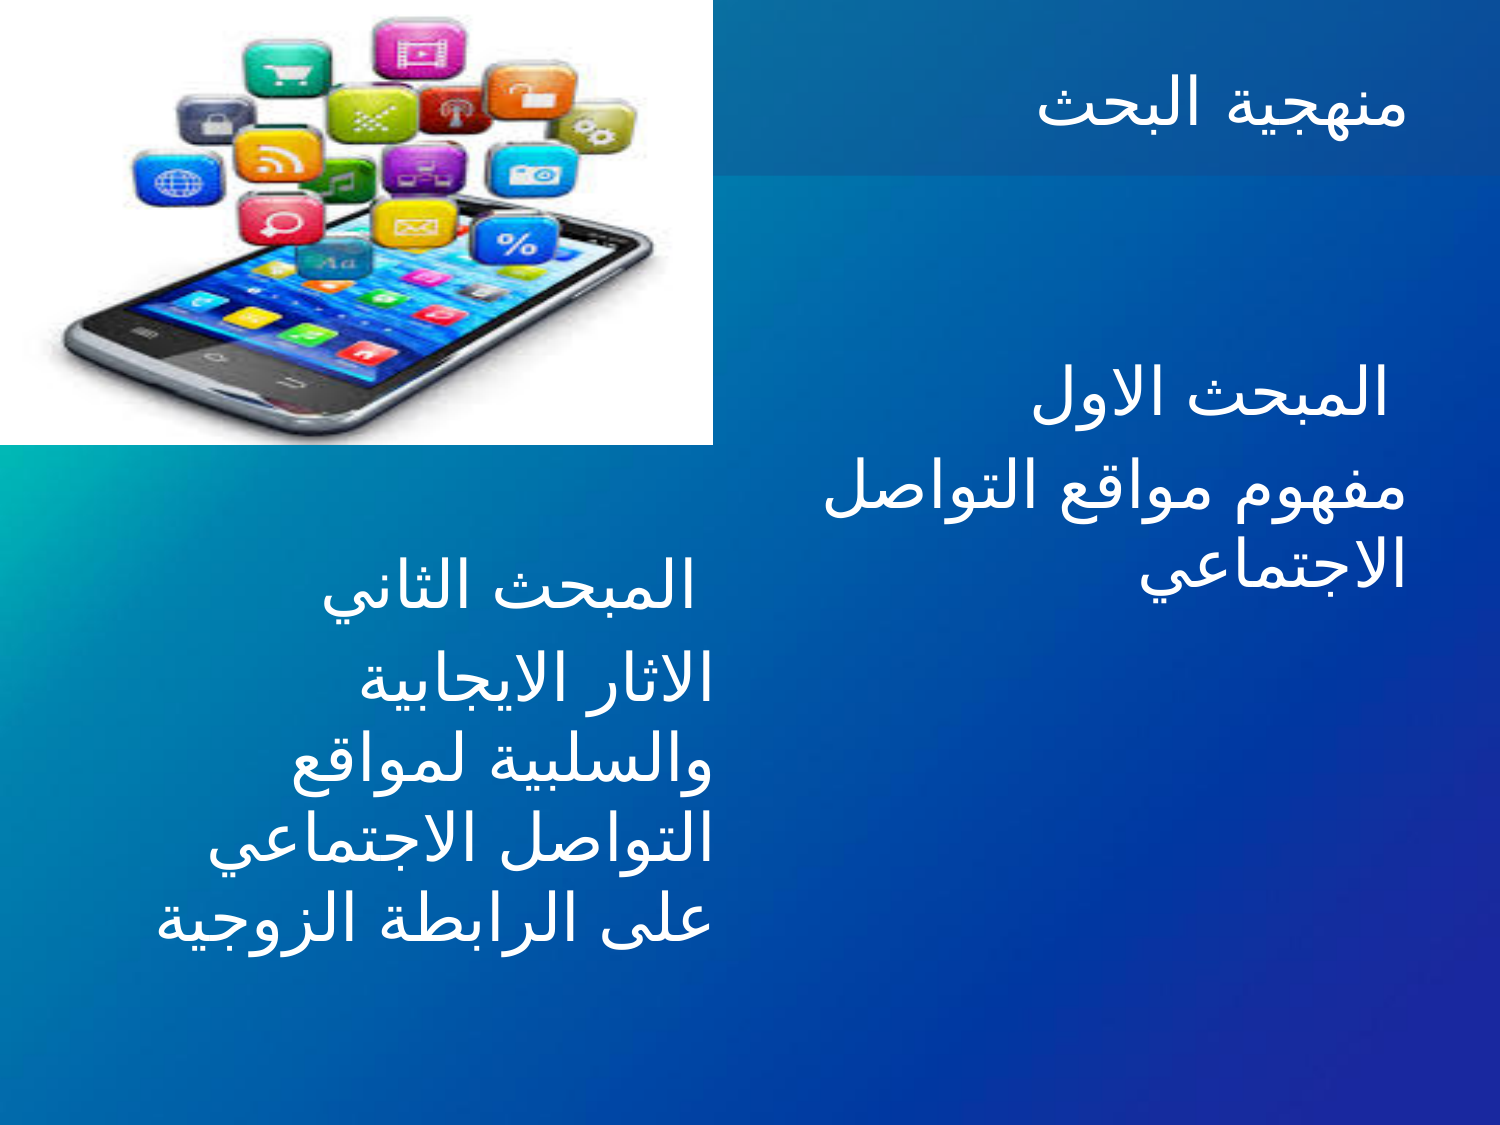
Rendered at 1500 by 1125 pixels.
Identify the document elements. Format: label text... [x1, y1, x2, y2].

text_box المبحث الاول مفهوم مواقع التواصل الاجتماعي [778, 333, 1425, 696]
picture [0, 0, 1500, 1125]
text_box المبحث الثاني الاثار الايجابية والسلبية لمواقع التواصل الاجتماعي على الرابطة الزوجية [112, 527, 732, 890]
title منهجية البحث [717, 70, 1426, 154]
